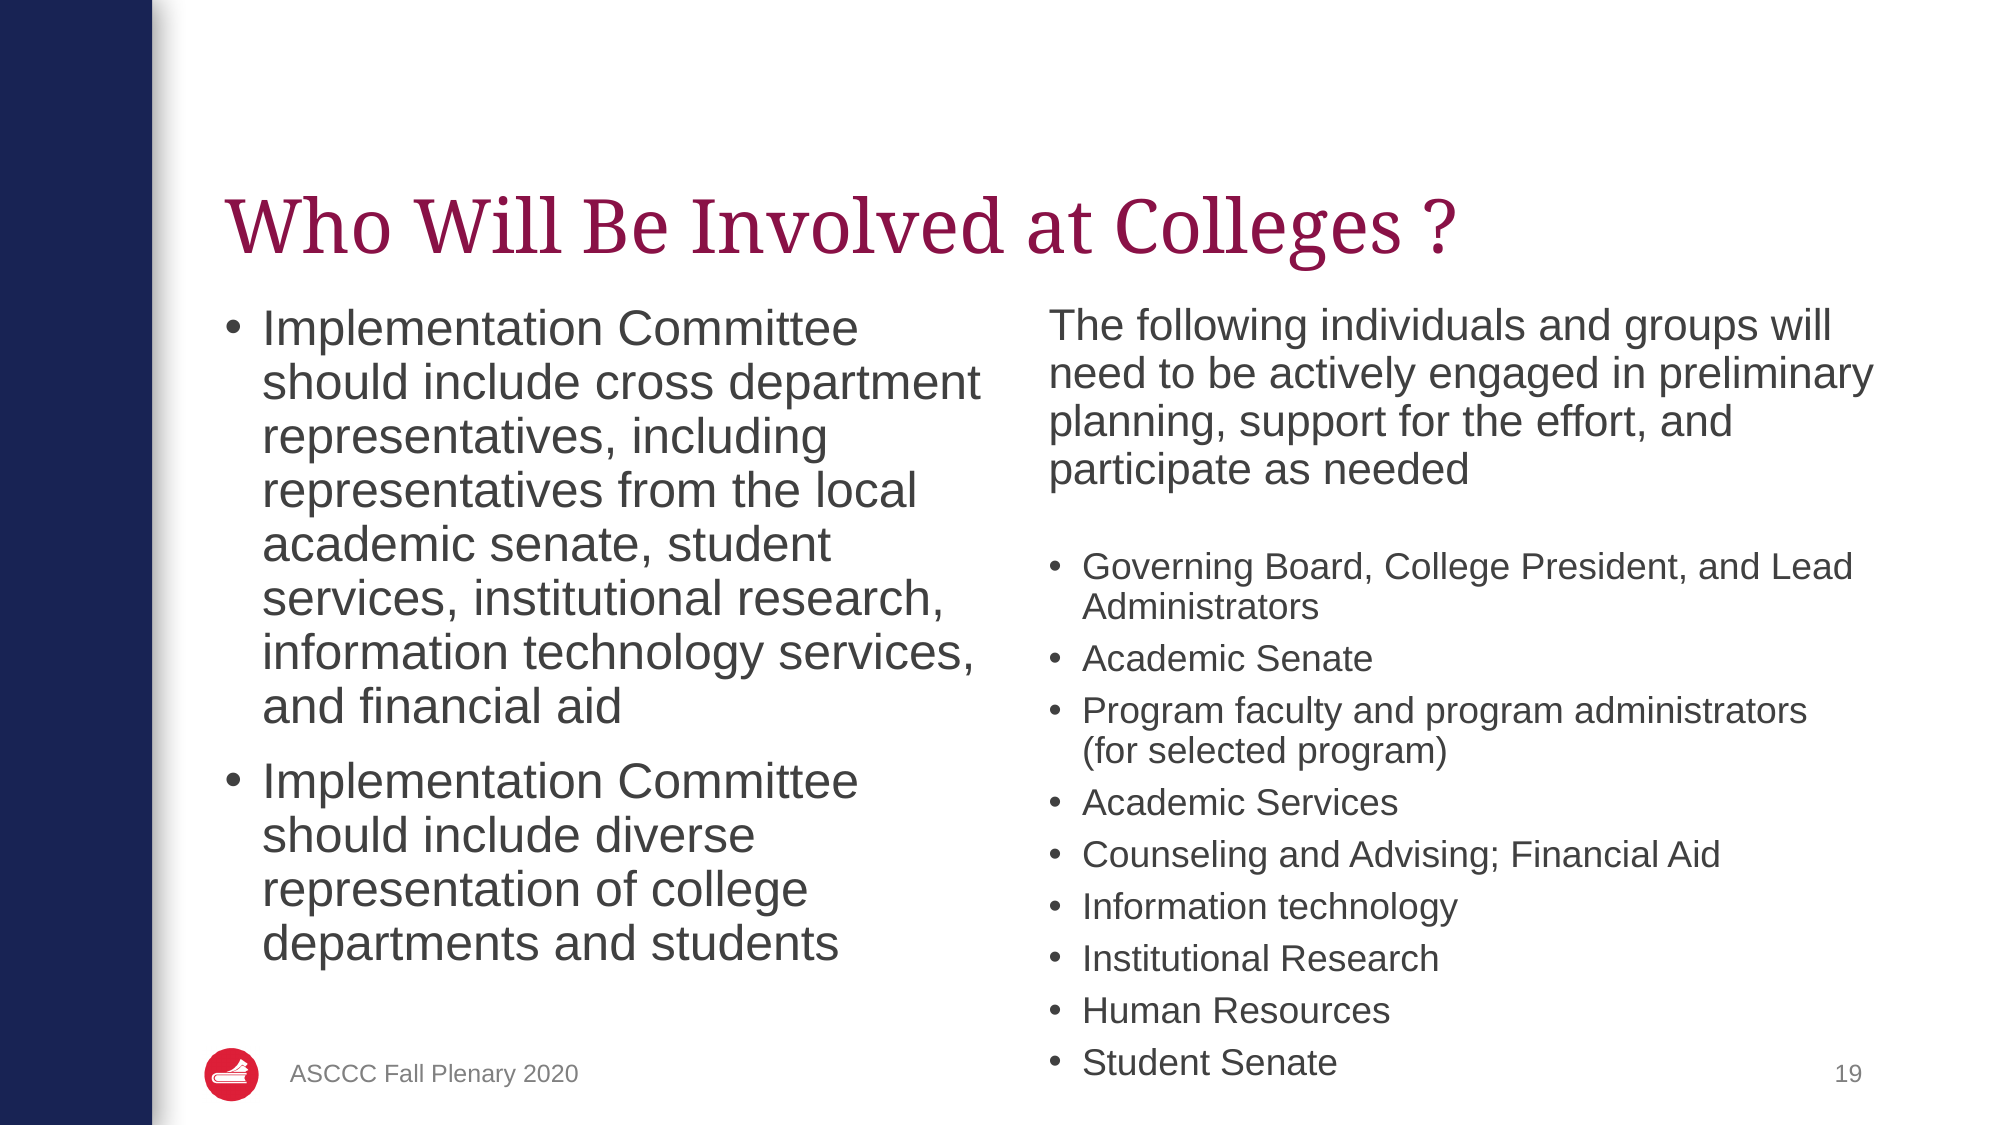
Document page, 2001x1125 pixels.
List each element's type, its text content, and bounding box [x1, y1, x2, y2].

list Implementation Committee should include cross department representatives, including representatives from the local academic senate, student services, institutional research, information technology services, and financial aid Implementation Committee should include diverse representation of college departments and students [209, 294, 1012, 1020]
picture [202, 1046, 260, 1103]
text_box The following individuals and groups will need to be actively engaged in preliminary planning, support for the effort, and participate as needed Governing Board, College President, and Lead Administrators Academic Senate Program faculty and program administrators (for selected program) Academic Services Counseling and Advising; Financial Aid Information technology Institutional Research Human Resources Student Senate [1033, 294, 1958, 1103]
title Who Will Be Involved at Colleges ? [209, 59, 1858, 278]
footer ASCCC Fall Plenary 2020 [274, 1042, 950, 1103]
